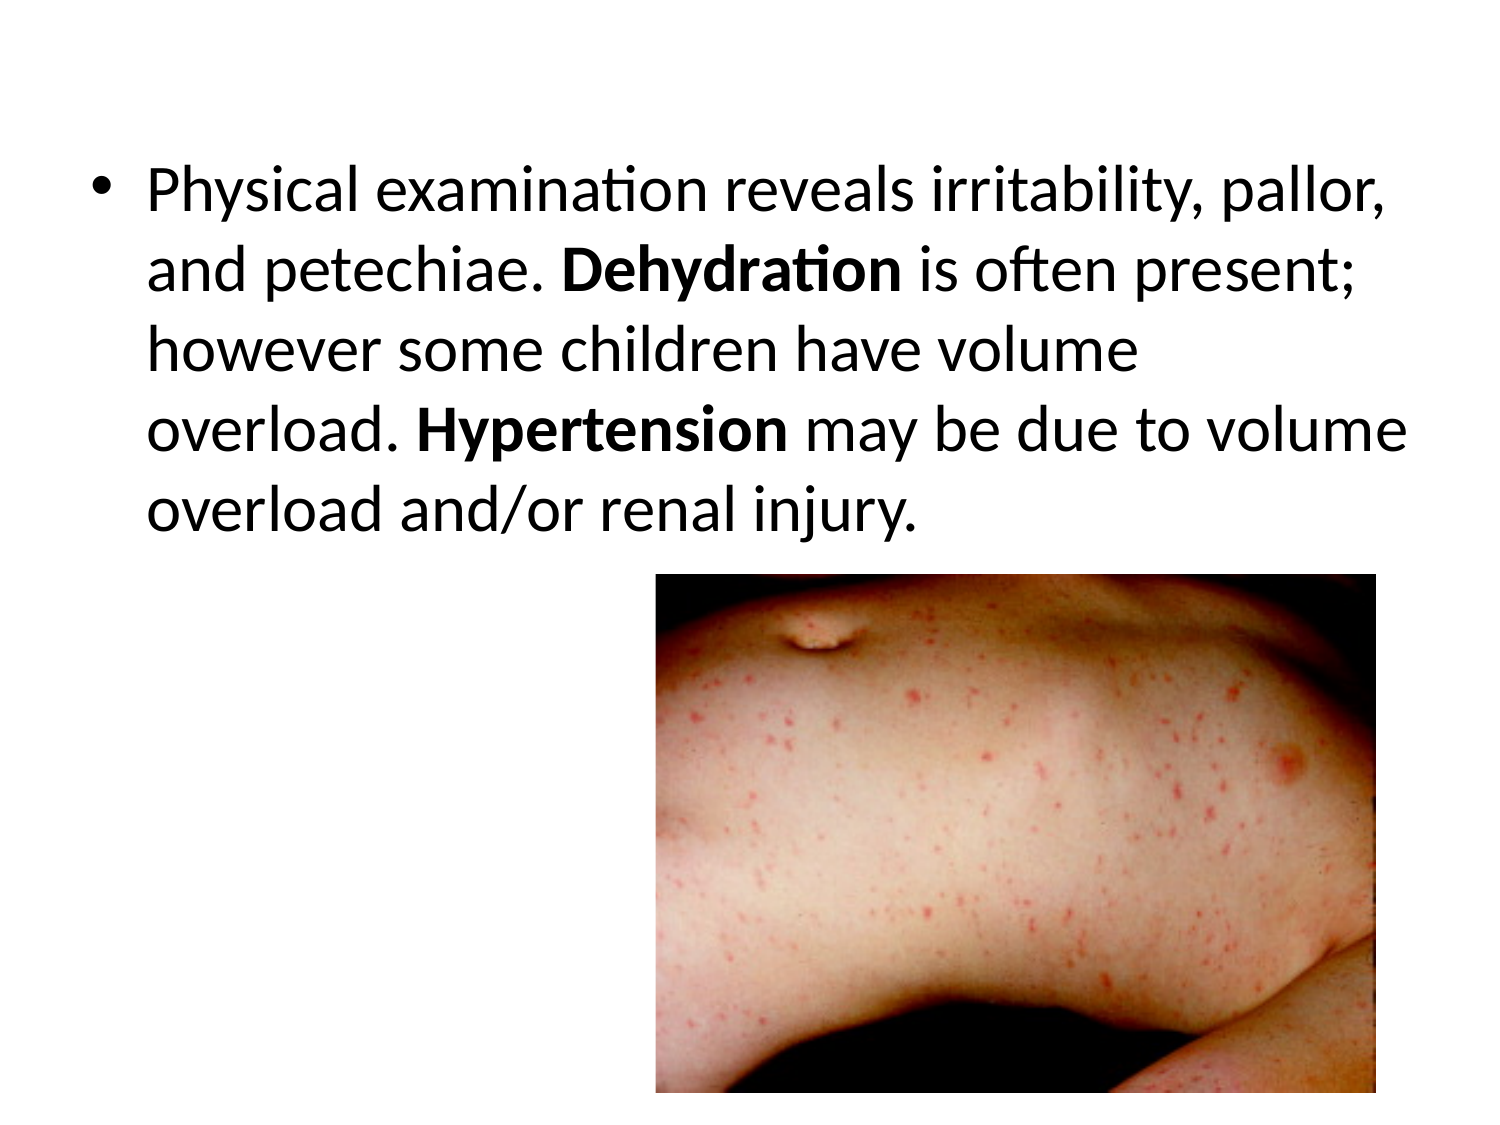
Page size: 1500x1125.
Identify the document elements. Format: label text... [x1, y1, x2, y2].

picture [655, 574, 1377, 1093]
list Physical examination reveals irritability, pallor, and petechiae. Dehydration is often present; however some children have volume overload. Hypertension may be due to volume overload and/or renal injury. [75, 137, 1425, 1005]
